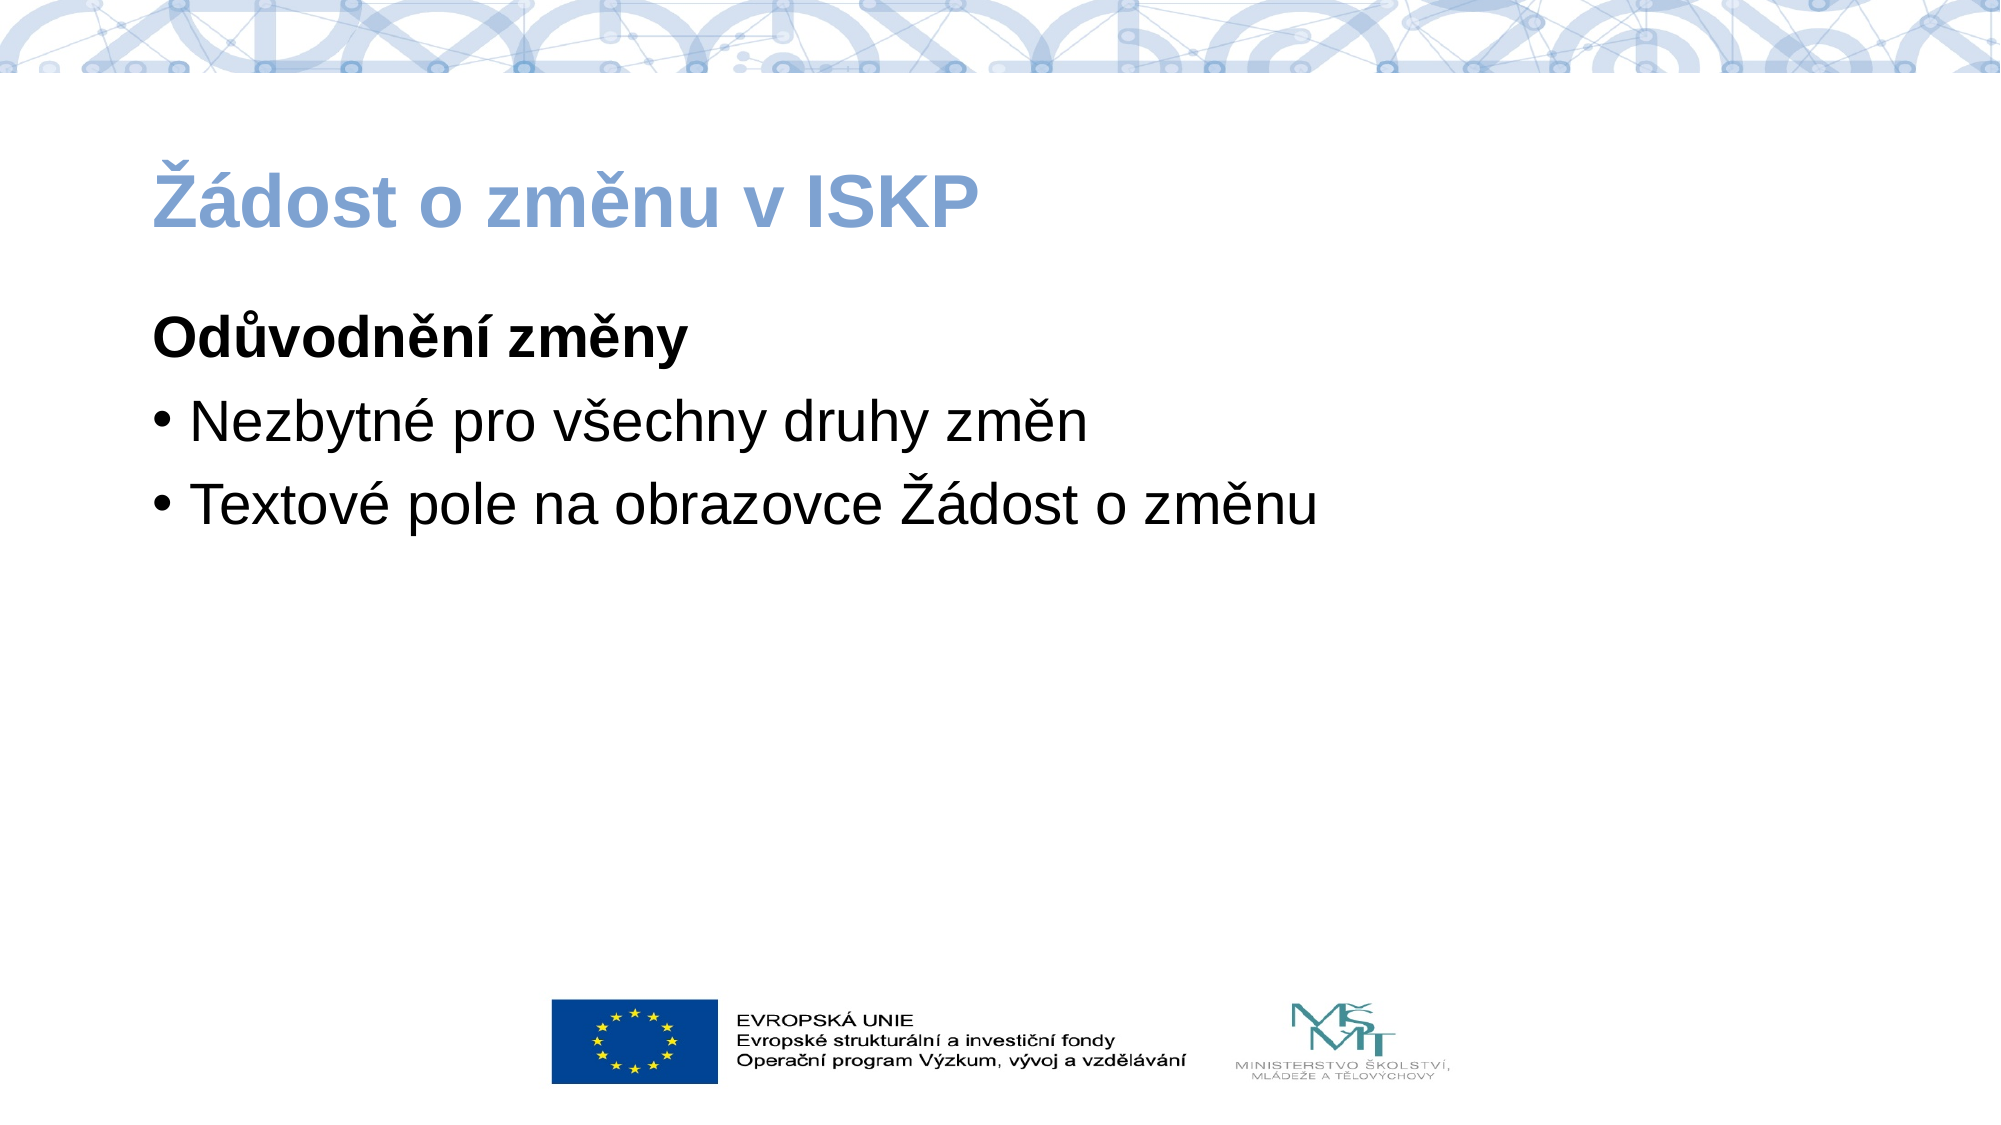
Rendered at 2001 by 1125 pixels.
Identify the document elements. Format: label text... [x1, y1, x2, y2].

list Odůvodnění změny Nezbytné pro všechny druhy změn Textové pole na obrazovce Žádost o změnu [137, 299, 1863, 957]
picture [495, 957, 1505, 1125]
title Žádost o změnu v ISKP [137, 129, 1863, 278]
picture [0, 0, 2000, 73]
